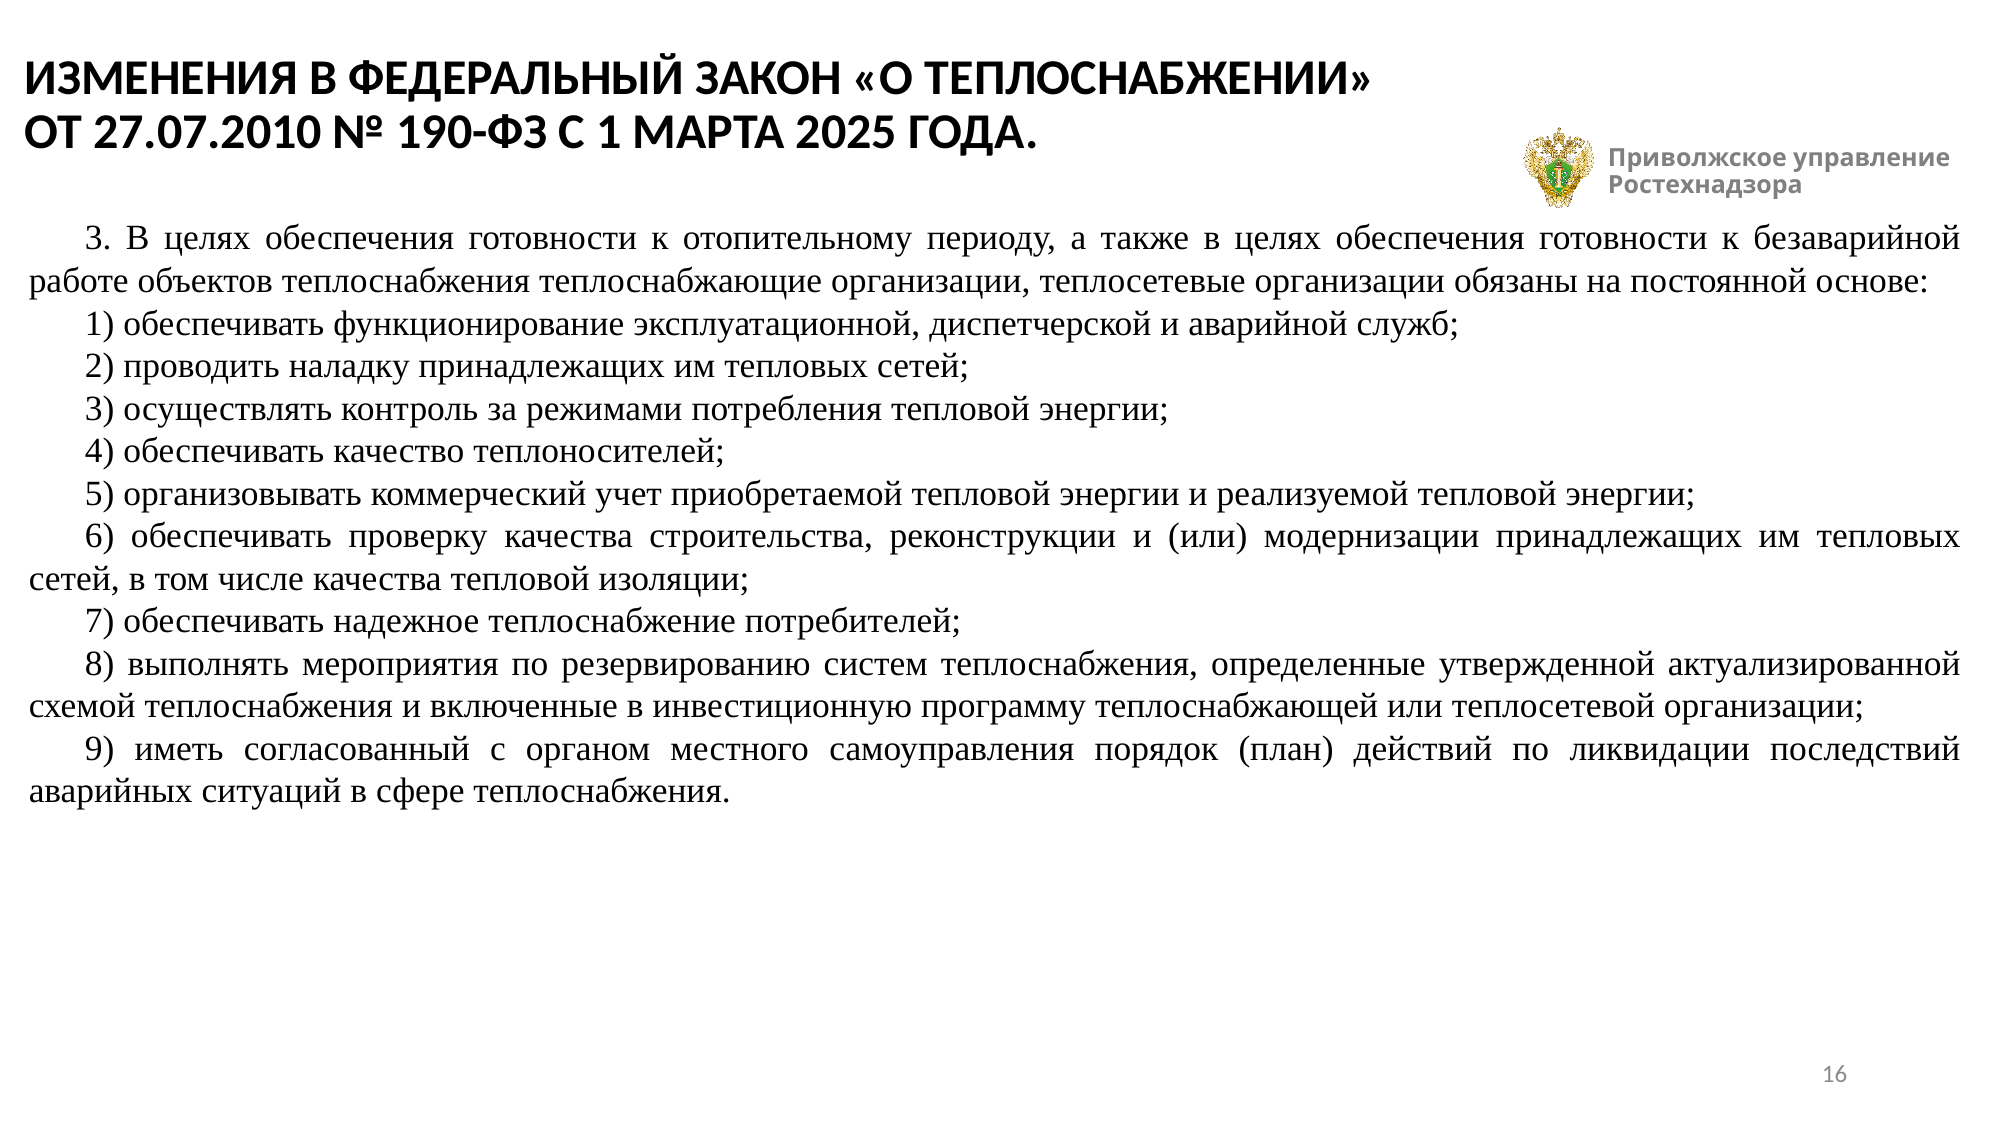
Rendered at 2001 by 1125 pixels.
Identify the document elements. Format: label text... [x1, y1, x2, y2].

text_box Изменения в Федеральный закон «О теплоснабжении» от 27.07.2010 № 190-ФЗ с 1 марта 2025 года. [9, 35, 1625, 230]
text_box 3. В целях обеспечения готовности к отопительному периоду, а также в целях обеспечения готовности к безаварийной работе объектов теплоснабжения теплоснабжающие организации, теплосетевые организации обязаны на постоянной основе: 1) обеспечивать функционирование эксплуатационной, диспетчерской и аварийной служб; 2) проводить наладку принадлежащих им тепловых сетей; 3) осуществлять контроль за режимами потребления тепловой энергии; 4) обеспечивать качество теплоносителей; 5) организовывать коммерческий учет приобретаемой тепловой энергии и реализуемой тепловой энергии; 6) обеспечивать проверку качества строительства, реконструкции и (или) модернизации принадлежащих им тепловых сетей, в том числе качества тепловой изоляции; 7) обеспечивать надежное теплоснабжение потребителей; 8) выполнять мероприятия по резервированию систем теплоснабжения, определенные утвержденной актуализированной схемой теплоснабжения и включенные в инвестиционную программу теплоснабжающей или теплосетевой организации; 9) иметь согласованный с органом местного самоуправления порядок (план) действий по ликвидации последствий аварийных ситуаций в сфере теплоснабжения. [13, 207, 1977, 818]
text_box Приволжское управление Ростехнадзора [1625, 137, 1991, 207]
slide_number 16 [1412, 1042, 1863, 1103]
picture [1523, 127, 1594, 208]
